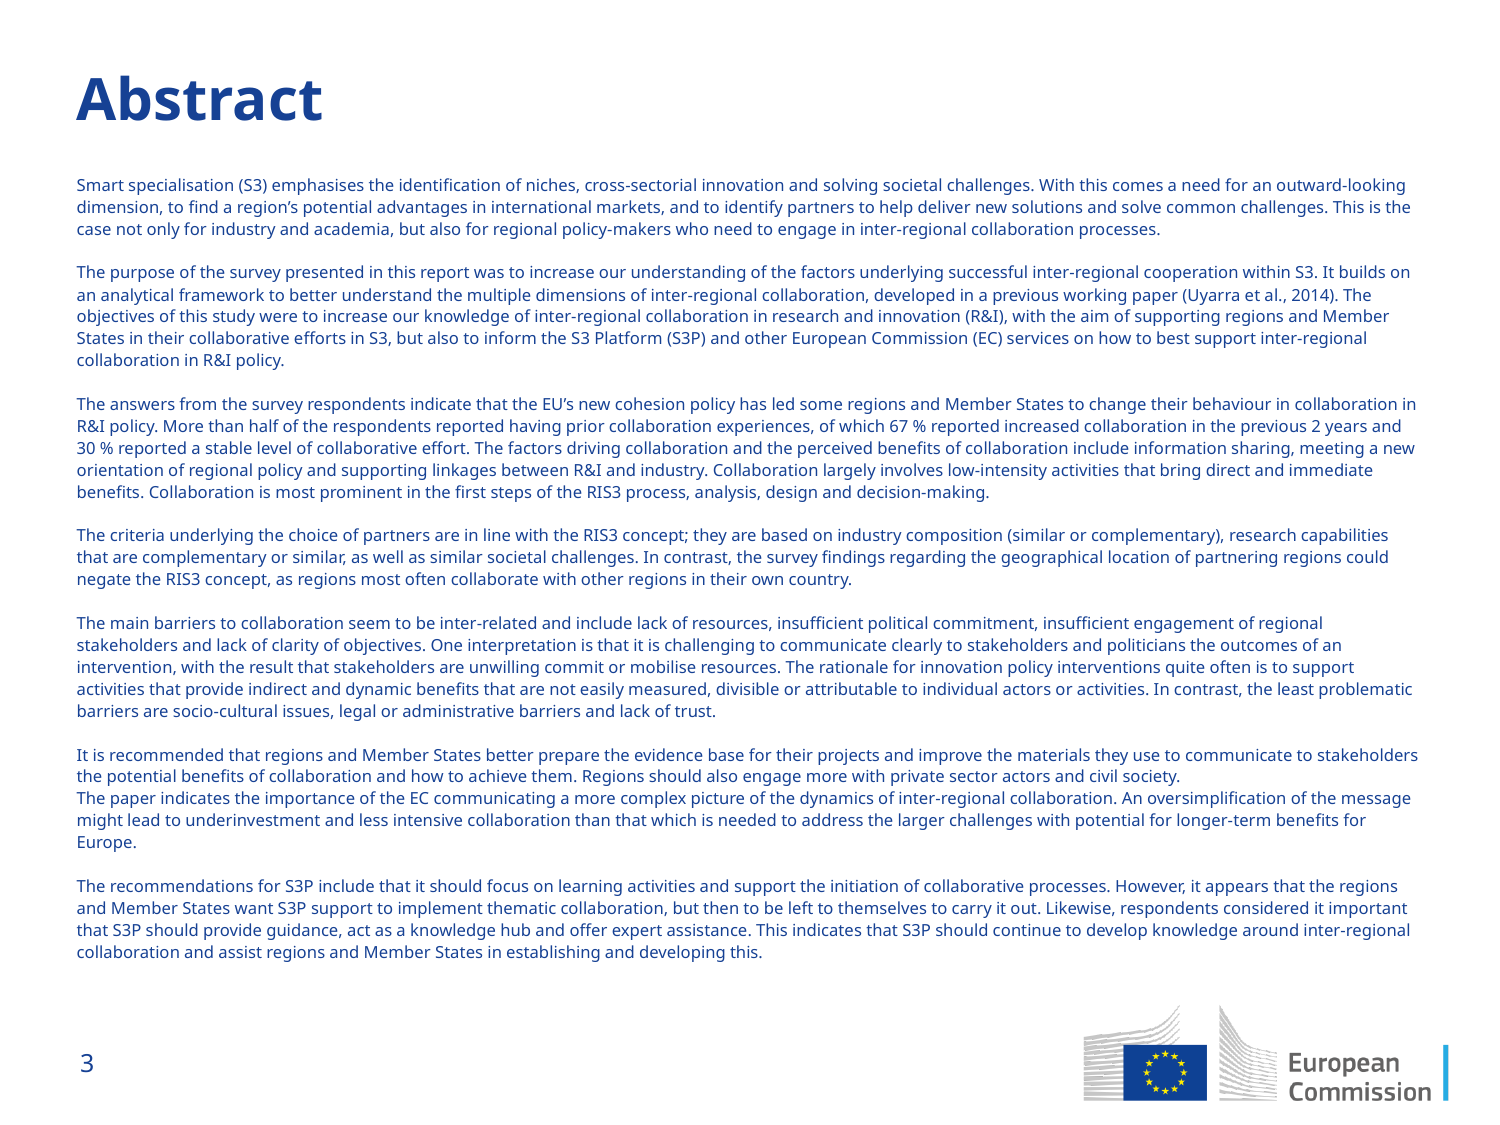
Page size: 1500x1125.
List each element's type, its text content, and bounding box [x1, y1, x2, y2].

list Smart specialisation (S3) emphasises the identification of niches, cross-sectorial innovation and solving societal challenges. With this comes a need for an outward-looking dimension, to find a region’s potential advantages in international markets, and to identify partners to help deliver new solutions and solve common challenges. This is the case not only for industry and academia, but also for regional policy-makers who need to engage in inter-regional collaboration processes. The purpose of the survey presented in this report was to increase our understanding of the factors underlying successful inter-regional cooperation within S3. It builds on an analytical framework to better understand the multiple dimensions of inter-regional collaboration, developed in a previous working paper (Uyarra et al., 2014). The objectives of this study were to increase our knowledge of inter-regional collaboration in research and innovation (R&I), with the aim of supporting regions and Member States in their collaborative efforts in S3, but also to inform the S3 Platform (S3P) and other European Commission (EC) services on how to best support inter-regional collaboration in R&I policy. The answers from the survey respondents indicate that the EU’s new cohesion policy has led some regions and Member States to change their behaviour in collaboration in R&I policy. More than half of the respondents reported having prior collaboration experiences, of which 67 % reported increased collaboration in the previous 2 years and 30 % reported a stable level of collaborative effort. The factors driving collaboration and the perceived benefits of collaboration include information sharing, meeting a new orientation of regional policy and supporting linkages between R&I and industry. Collaboration largely involves low-intensity activities that bring direct and immediate benefits. Collaboration is most prominent in the first steps of the RIS3 process, analysis, design and decision-making. The criteria underlying the choice of partners are in line with the RIS3 concept; they are based on industry composition (similar or complementary), research capabilities that are complementary or similar, as well as similar societal challenges. In contrast, the survey findings regarding the geographical location of partnering regions could negate the RIS3 concept, as regions most often collaborate with other regions in their own country. The main barriers to collaboration seem to be inter-related and include lack of resources, insufficient political commitment, insufficient engagement of regional stakeholders and lack of clarity of objectives. One interpretation is that it is challenging to communicate clearly to stakeholders and politicians the outcomes of an intervention, with the result that stakeholders are unwilling commit or mobilise resources. The rationale for innovation policy interventions quite often is to support activities that provide indirect and dynamic benefits that are not easily measured, divisible or attributable to individual actors or activities. In contrast, the least problematic barriers are socio-cultural issues, legal or administrative barriers and lack of trust. It is recommended that regions and Member States better prepare the evidence base for their projects and improve the materials they use to communicate to stakeholders the potential benefits of collaboration and how to achieve them. Regions should also engage more with private sector actors and civil society. The paper indicates the importance of the EC communicating a more complex picture of the dynamics of inter-regional collaboration. An oversimplification of the message might lead to underinvestment and less intensive collaboration than that which is needed to address the larger challenges with potential for longer-term benefits for Europe. The recommendations for S3P include that it should focus on learning activities and support the initiation of collaborative processes. However, it appears that the regions and Member States want S3P support to implement thematic collaboration, but then to be left to themselves to carry it out. Likewise, respondents considered it important that S3P should provide guidance, act as a knowledge hub and offer expert assistance. This indicates that S3P should continue to develop knowledge around inter-regional collaboration and assist regions and Member States in establishing and developing this. [76, 172, 1424, 1035]
picture [1047, 987, 1483, 1125]
title Abstract [76, 54, 1424, 162]
